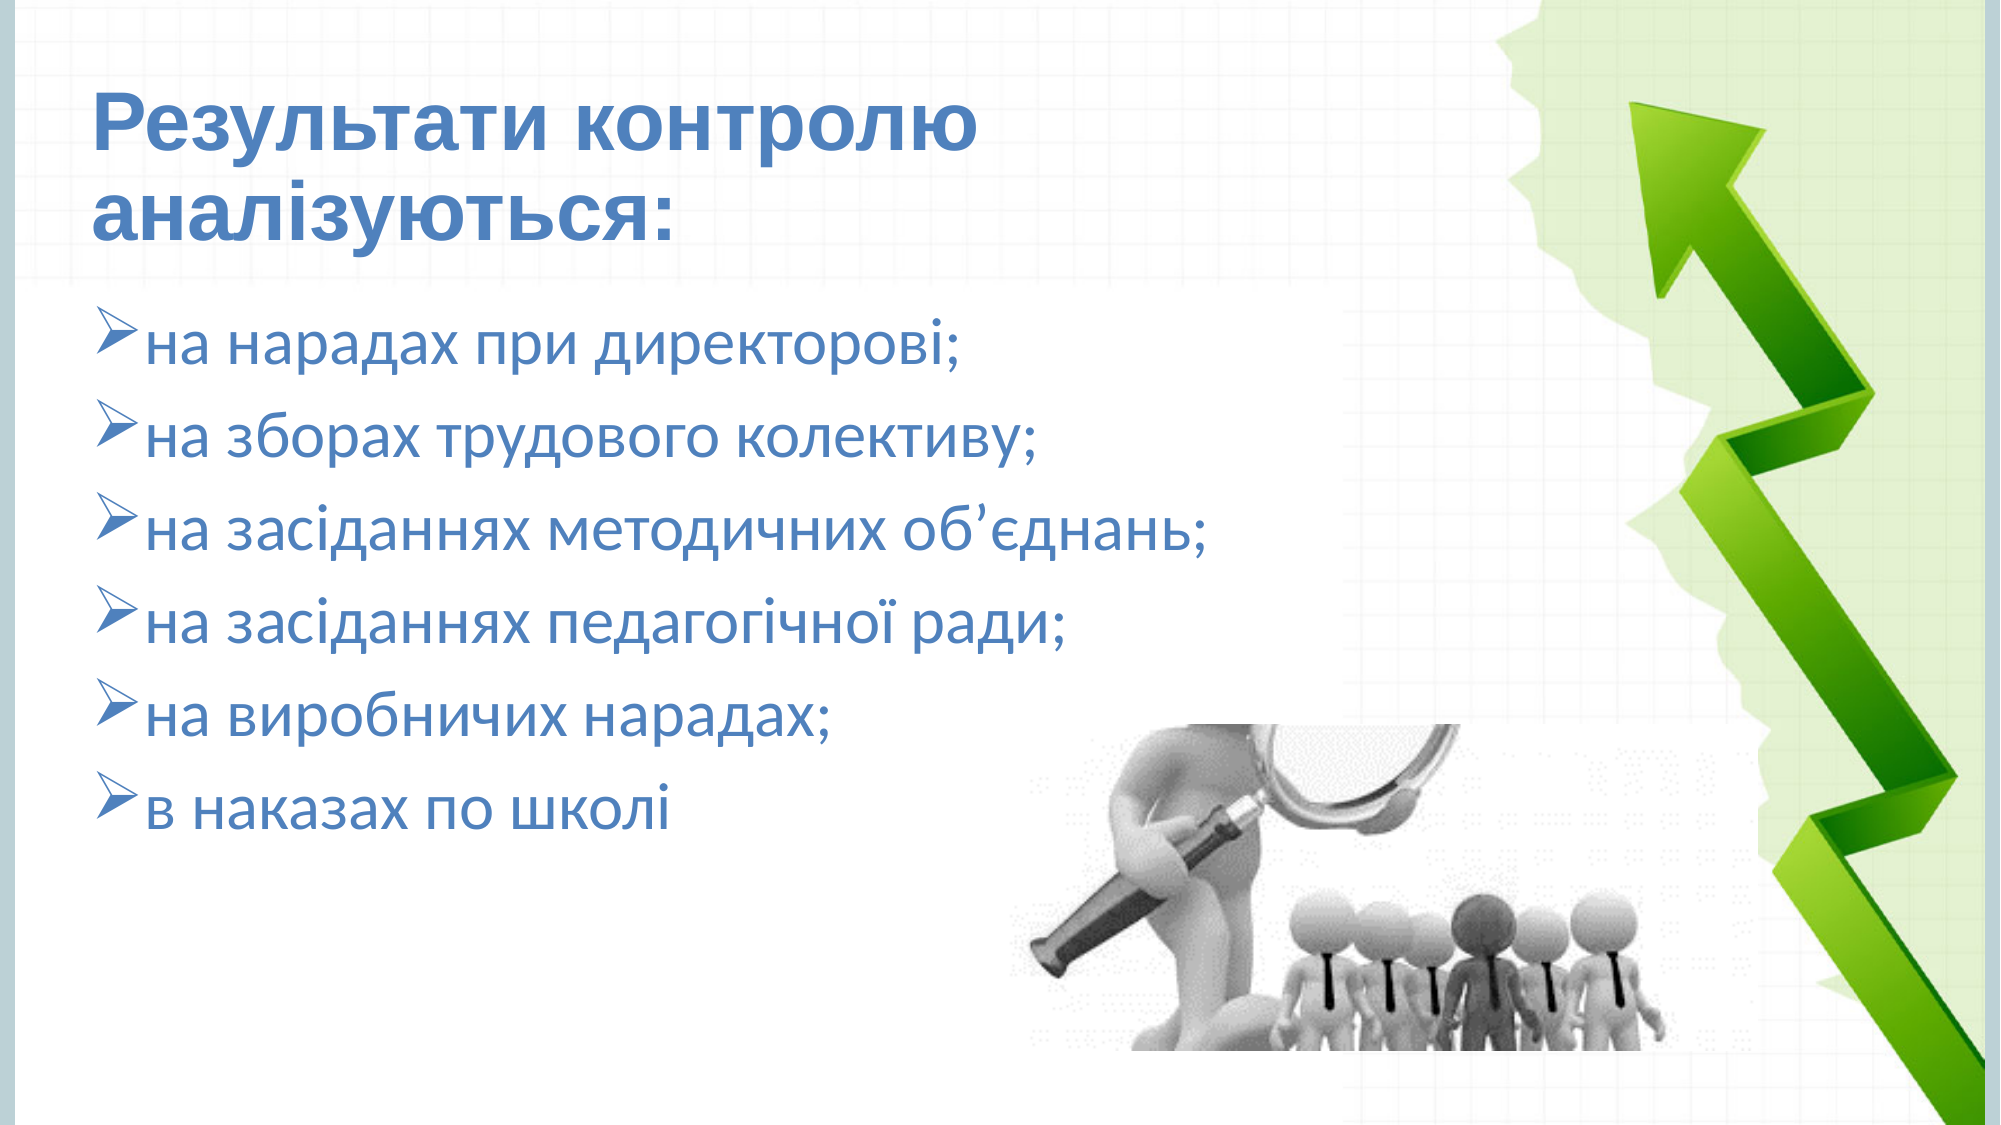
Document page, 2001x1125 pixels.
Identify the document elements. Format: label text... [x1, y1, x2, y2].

title Результати контролю аналізуються: [75, 59, 1529, 278]
list на нарадах при директорові; на зборах трудового колективу; на засіданнях методичних об’єднань; на засіданнях педагогічної ради; на виробничих нарадах; в наказах по школі [75, 299, 1620, 1014]
picture [15, 0, 1985, 1125]
